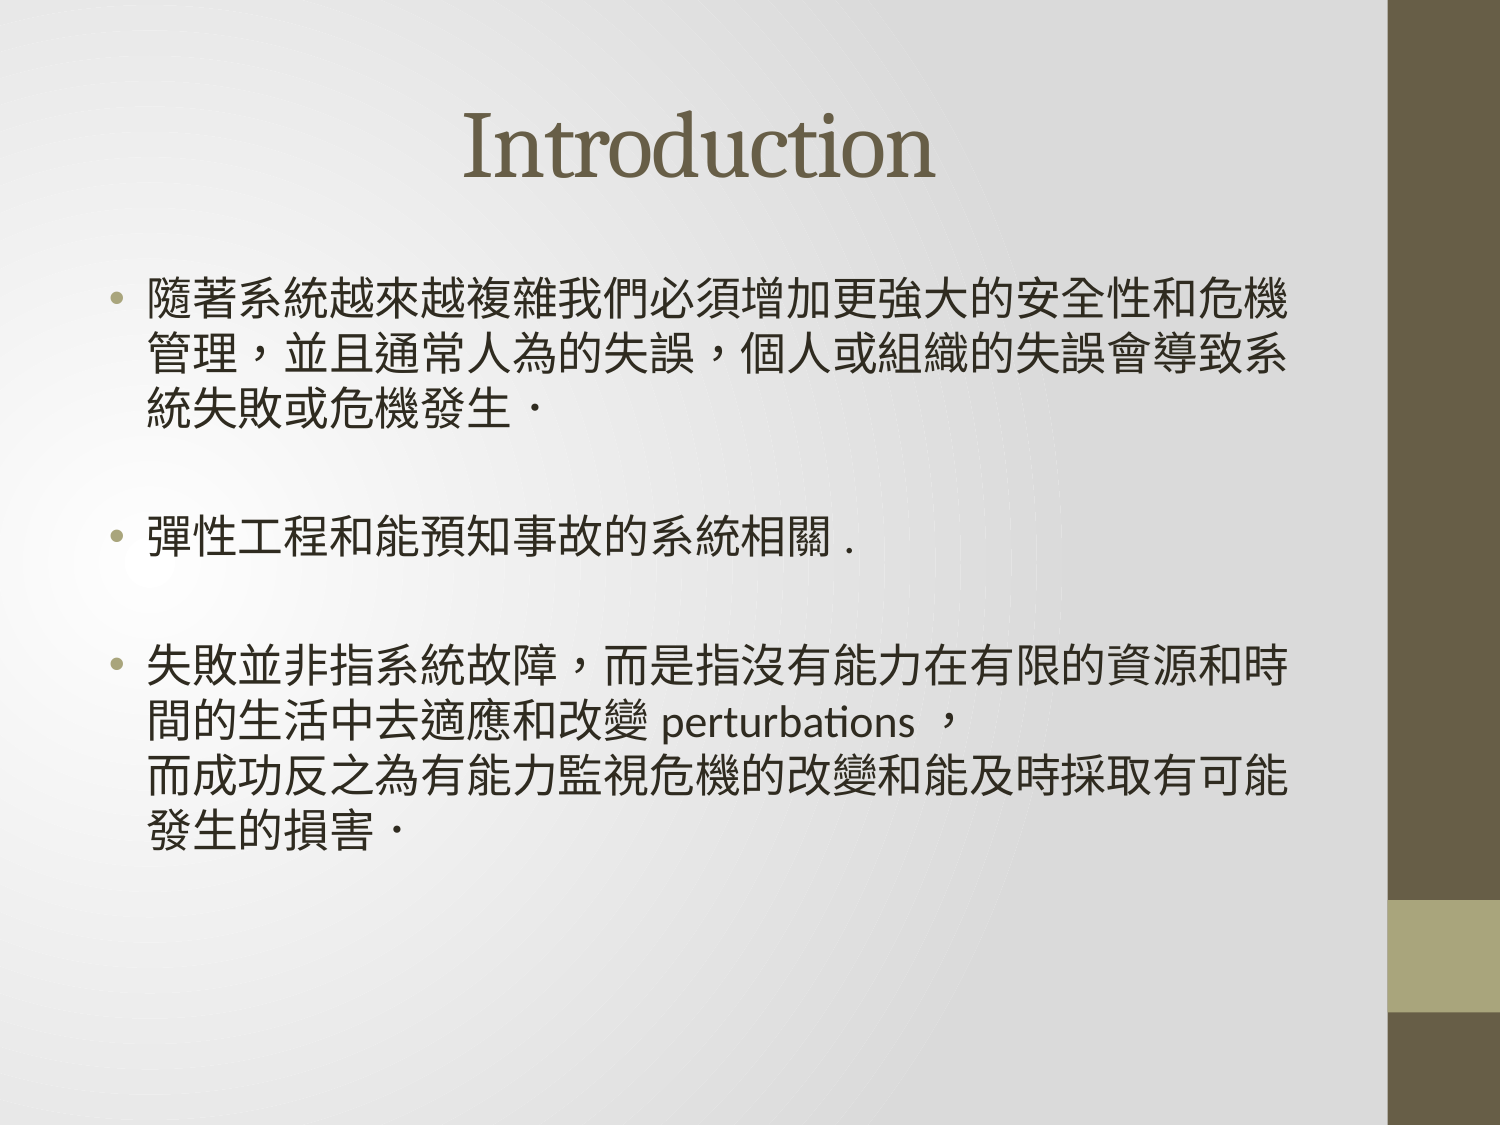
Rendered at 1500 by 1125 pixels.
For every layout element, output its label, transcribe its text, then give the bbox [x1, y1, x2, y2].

title Introduction [75, 45, 1325, 233]
list 隨著系統越來越複雜我們必須增加更強大的安全性和危機管理，並且通常人為的失誤，個人或組織的失誤會導致系統失敗或危機發生． 彈性工程和能預知事故的系統相關. 失敗並非指系統故障，而是指沒有能力在有限的資源和時間的生活中去適應和改變perturbations， 而成功反之為有能力監視危機的改變和能及時採取有可能發生的損害． [75, 262, 1325, 1050]
